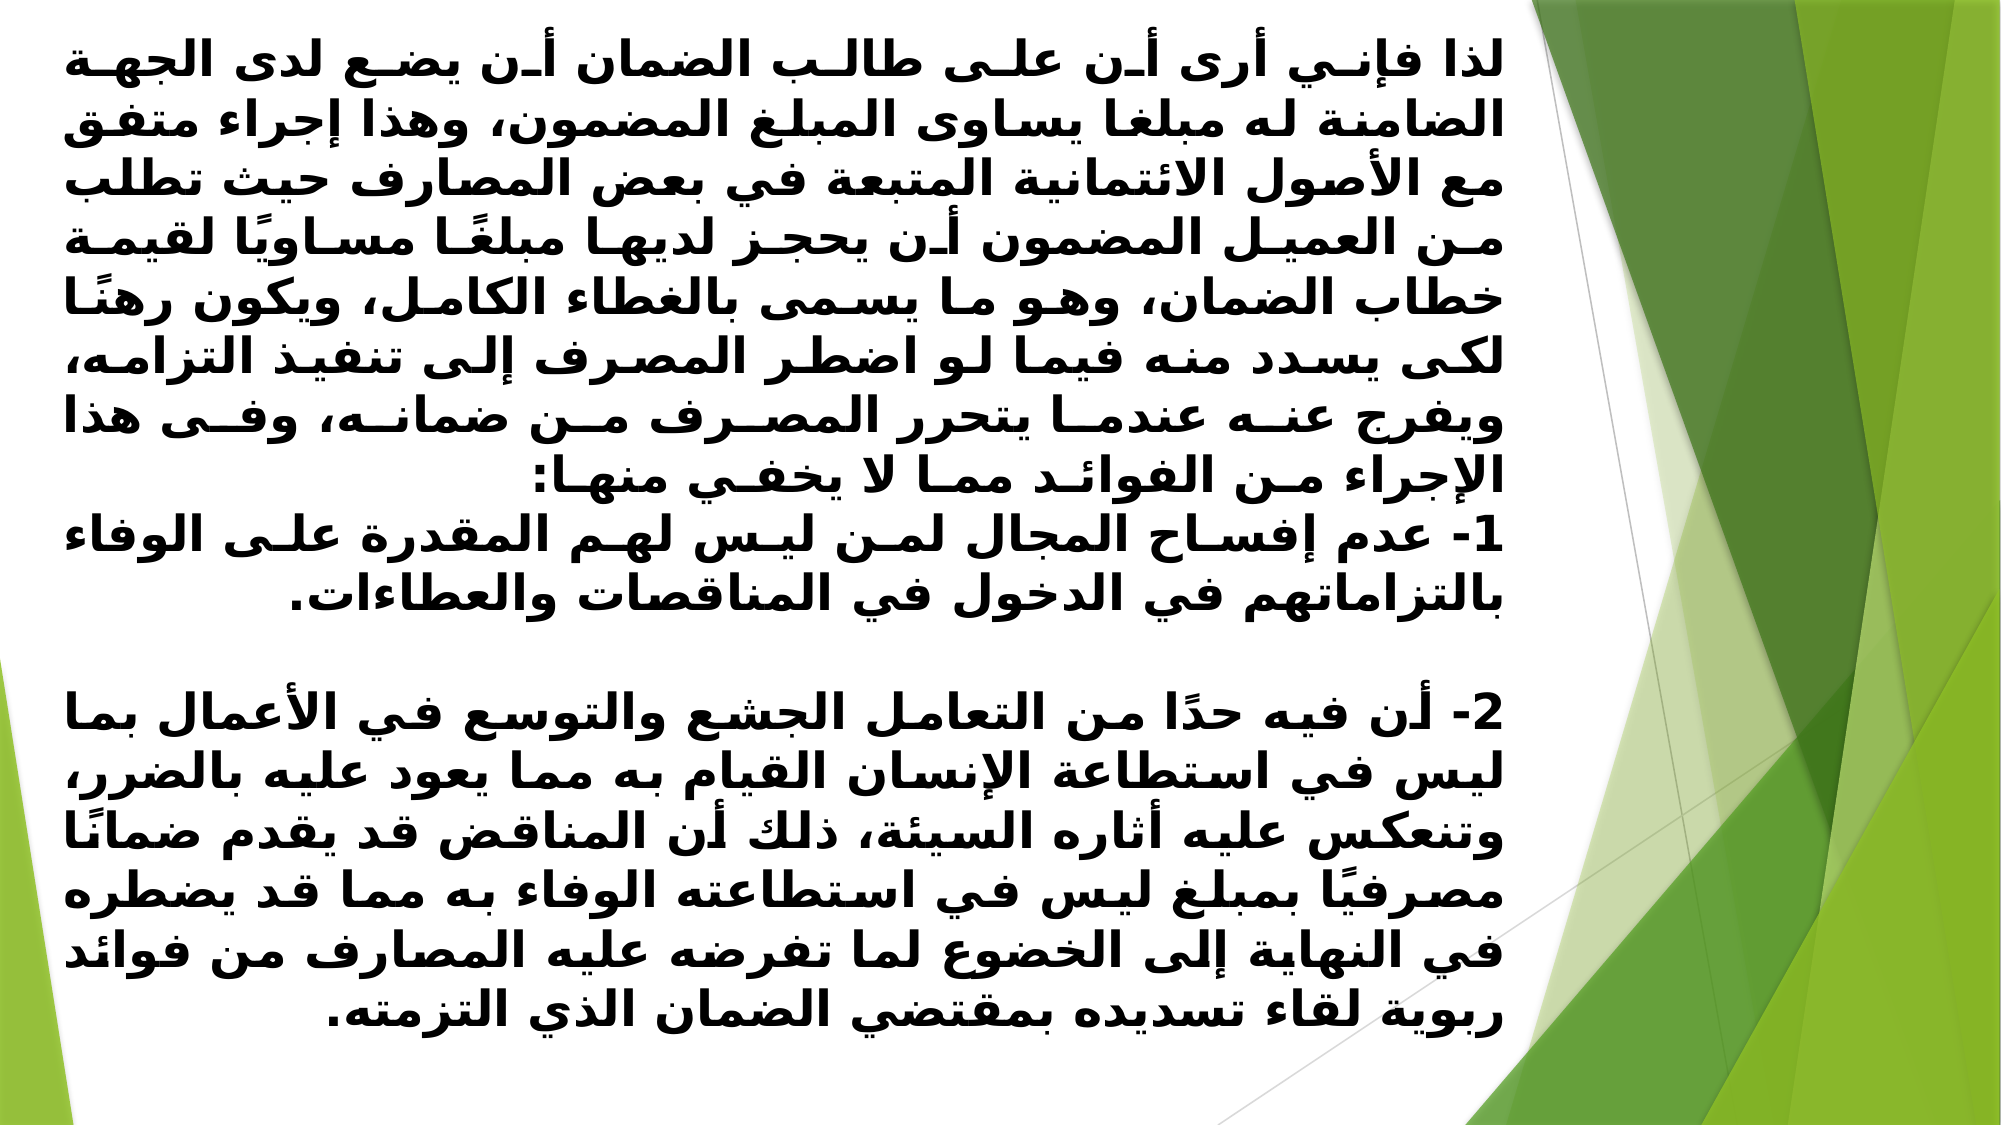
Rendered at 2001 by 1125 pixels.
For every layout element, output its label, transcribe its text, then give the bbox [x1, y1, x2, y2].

title لذا فإني أرى أن على طالب الضمان أن يضع لدى الجهة الضامنة له مبلغا يساوى المبلغ المضمون، وهذا إجراء متفق مع الأصول الائتمانية المتبعة في بعض المصارف حيث تطلب من العميل المضمون أن يحجز لديها مبلغًا مساويًا لقيمة خطاب الضمان، وهو ما يسمى بالغطاء الكامل، ويكون رهنًا لكى يسدد منه فيما لو اضطر المصرف إلى تنفيذ التزامه، ويفرج عنه عندما يتحرر المصرف من ضمانه، وفى هذا الإجراء من الفوائد مما لا يخفي منها: . 1- عدم إفساح المجال لمن ليس لهم المقدرة على الوفاء بالتزاماتهم في الدخول في المناقصات والعطاءات. . 2- أن فيه حدًا من التعامل الجشع والتوسع في الأعمال بما ليس في استطاعة الإنسان القيام به مما يعود عليه بالضرر، وتنعكس عليه أثاره السيئة، ذلك أن المناقض قد يقدم ضمانًا مصرفيًا بمبلغ ليس في استطاعته الوفاء به مما قد يضطره في النهاية إلى الخضوع لما تفرضه عليه المصارف من فوائد ربوية لقاء تسديده بمقتضي الضمان الذي التزمته. [48, 19, 1522, 1104]
